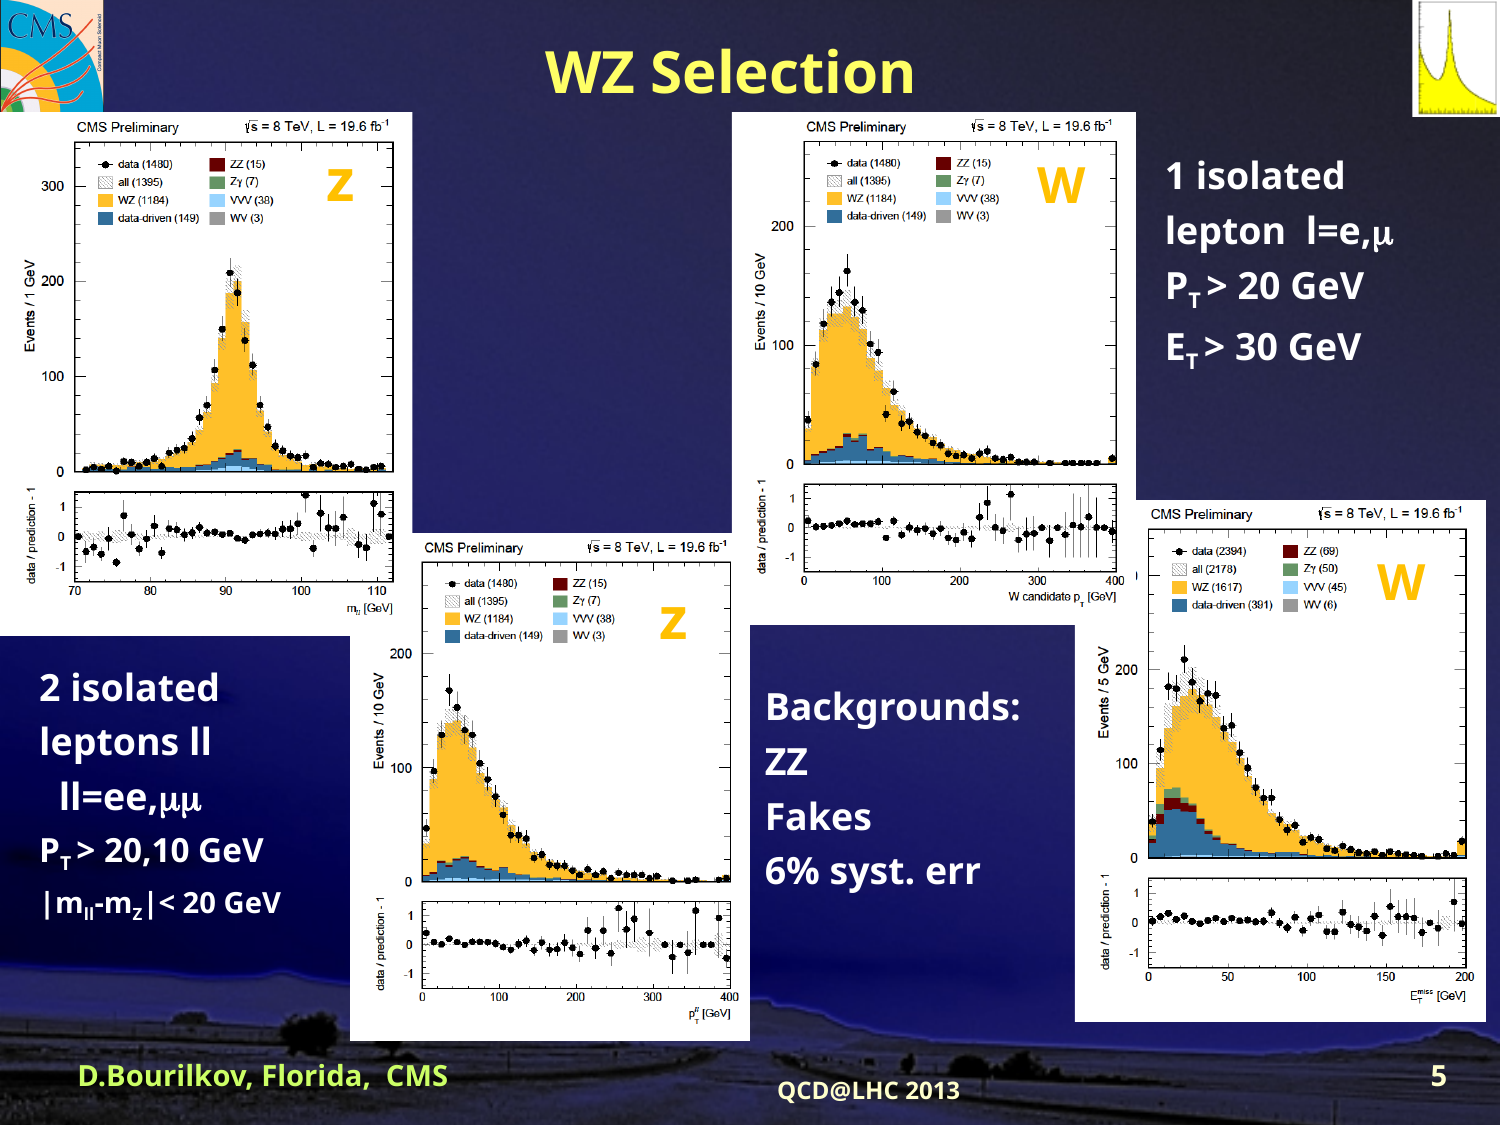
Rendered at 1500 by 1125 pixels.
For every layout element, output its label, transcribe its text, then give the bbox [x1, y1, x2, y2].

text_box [349, 533, 751, 1041]
picture [0, 48, 77, 112]
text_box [1074, 499, 1487, 1022]
footer QCD@LHC 2013 [337, 1062, 1400, 1125]
picture [413, 113, 731, 533]
picture [751, 626, 1074, 671]
picture [9, 15, 15, 36]
picture [33, 16, 44, 36]
slide_number D.Bourilkov, Florida, CMS [62, 1050, 538, 1113]
picture [0, 0, 1500, 1125]
picture [16, 0, 112, 112]
slide_number 5 [1262, 1050, 1463, 1100]
text_box Backgrounds: ZZ Fakes 6% syst. err [754, 671, 1069, 900]
text_box 1 isolated lepton l=e, PT > 20 GeV ET > 30 GeV [1149, 140, 1475, 382]
picture [48, 55, 55, 61]
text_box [731, 112, 1137, 626]
text_box 2 isolated leptons ll ll=ee, PT > 20,10 GeV |mll-mZ|< 20 GeV [24, 651, 344, 932]
title WZ Selection [112, 0, 1350, 113]
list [0, 112, 413, 636]
